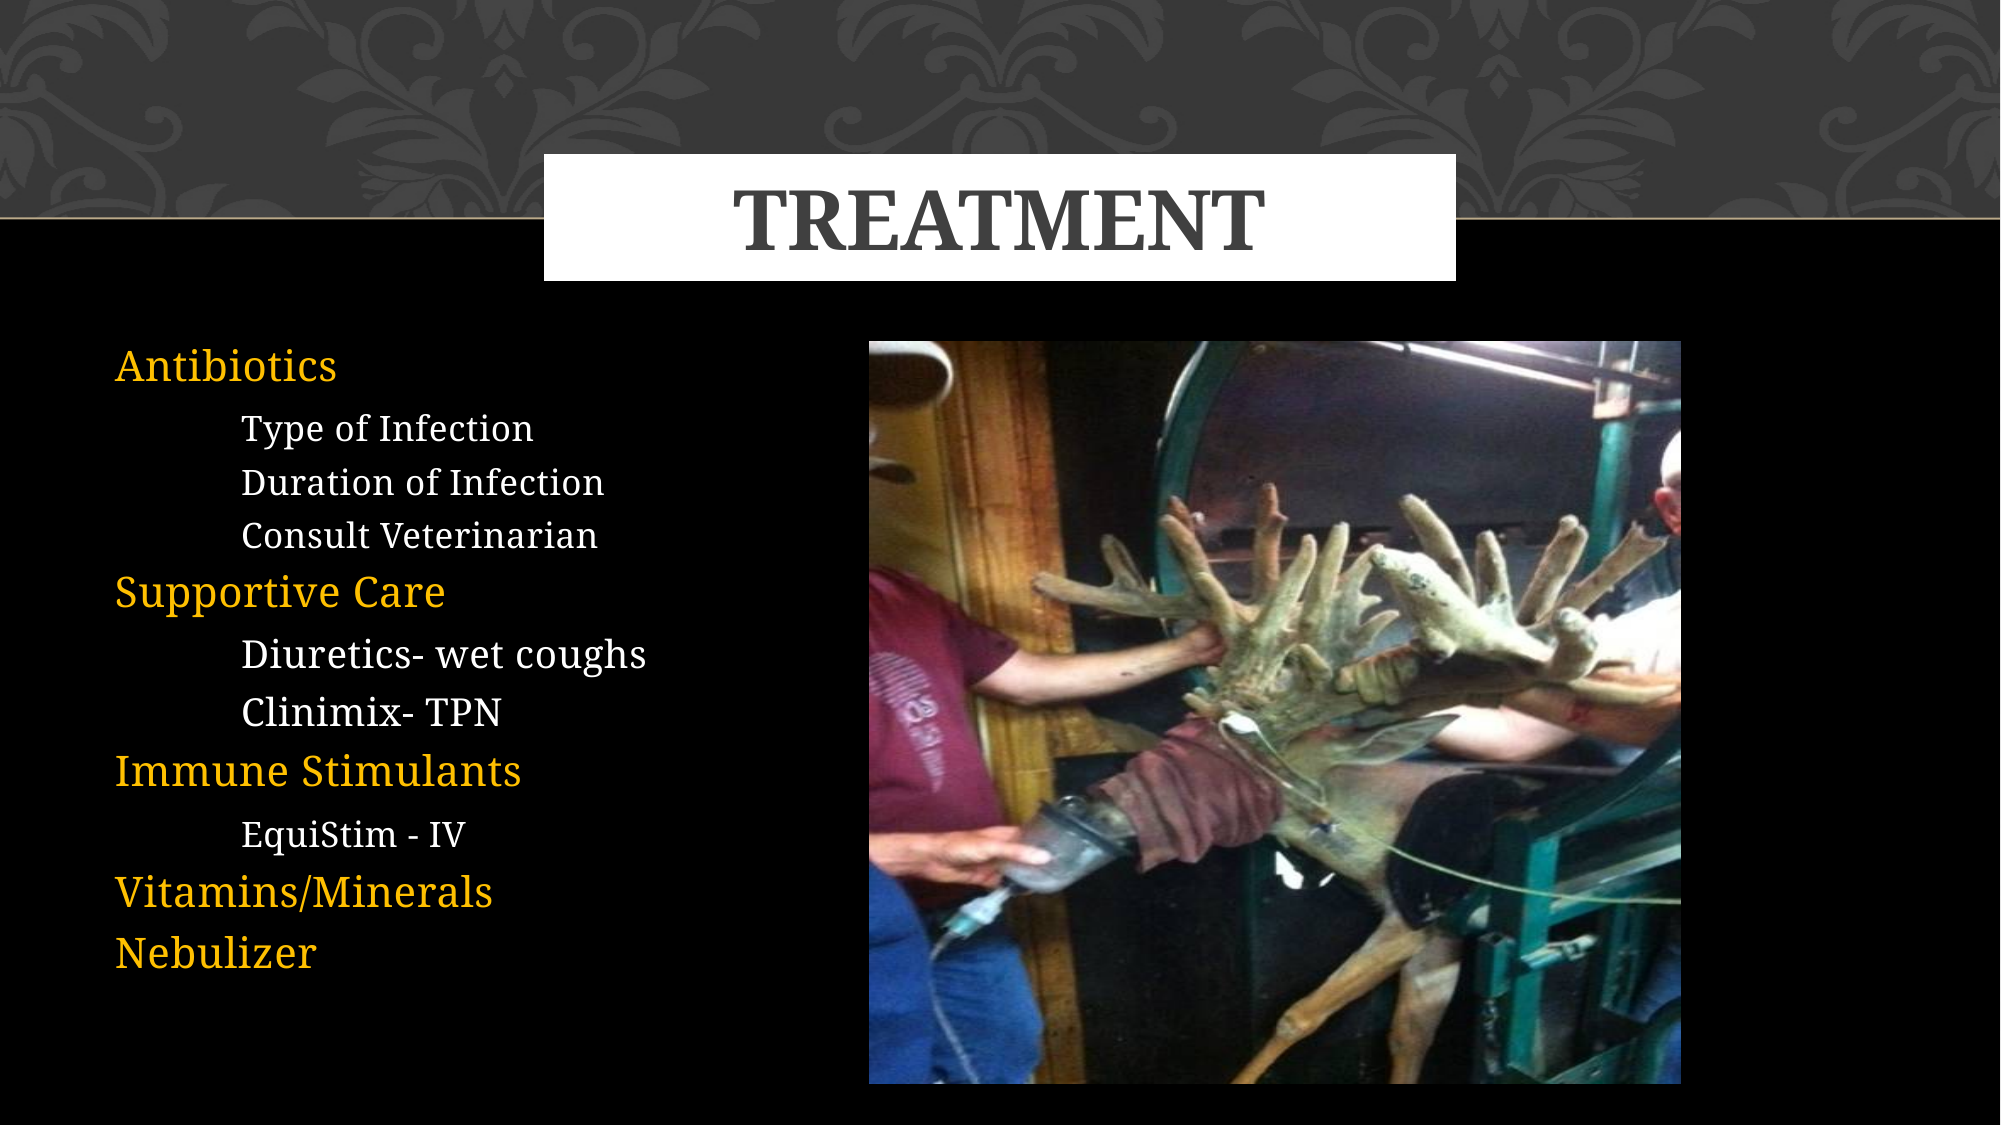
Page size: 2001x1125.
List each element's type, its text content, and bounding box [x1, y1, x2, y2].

list Antibiotics Type of Infection Duration of Infection Consult Veterinarian Supportive Care Diuretics- wet coughs Clinimix- TPN Immune Stimulants EquiStim - IV Vitamins/Minerals Nebulizer [99, 331, 980, 989]
title treatment [544, 154, 1456, 281]
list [868, 341, 1681, 1084]
